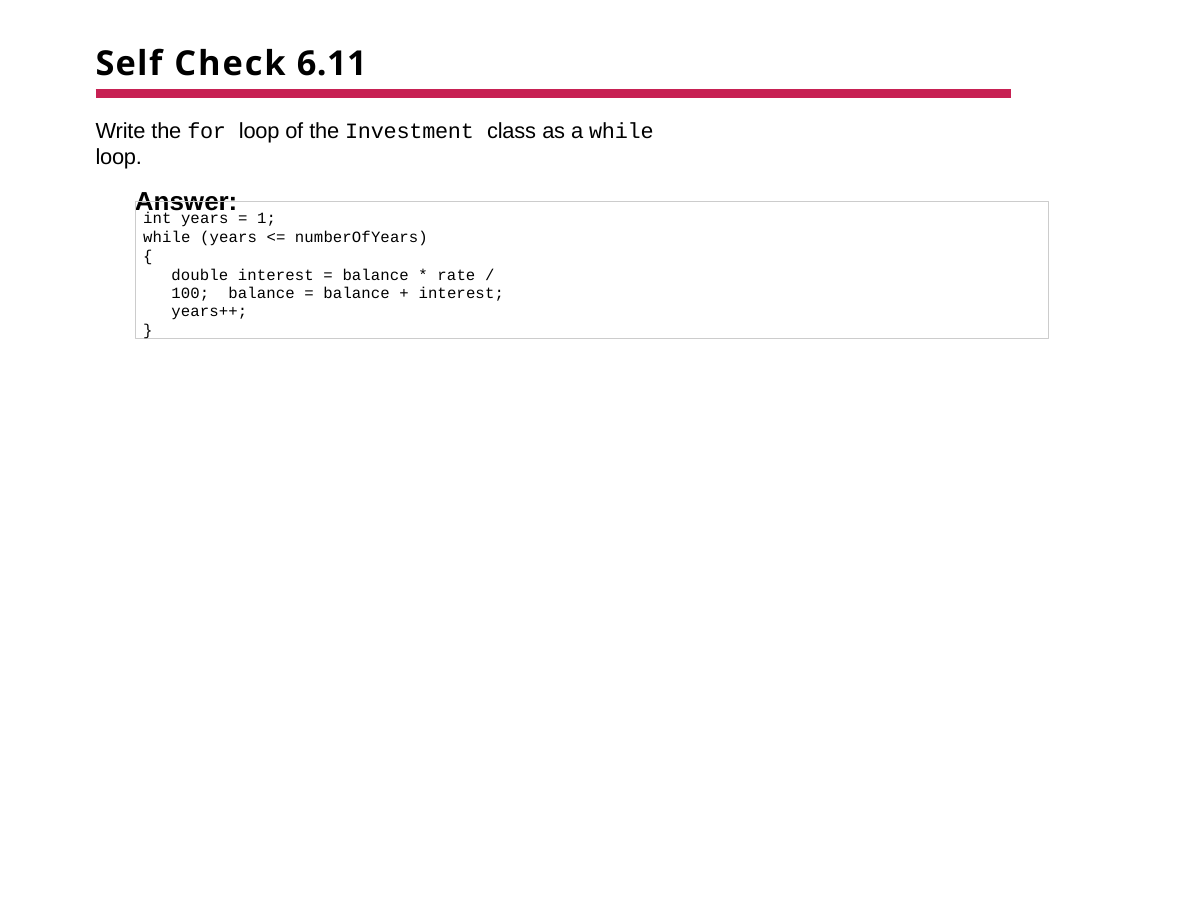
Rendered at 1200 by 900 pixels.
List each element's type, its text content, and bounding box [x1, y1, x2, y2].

text_box int years = 1; while (years <= numberOfYears) { double interest = balance * rate / 100; balance = balance + interest; years++; } [135, 201, 1049, 339]
title Self Check 6.11 [93, 40, 1107, 192]
text_box Write the for loop of the Investment class as a while loop. Answer: [93, 116, 702, 216]
